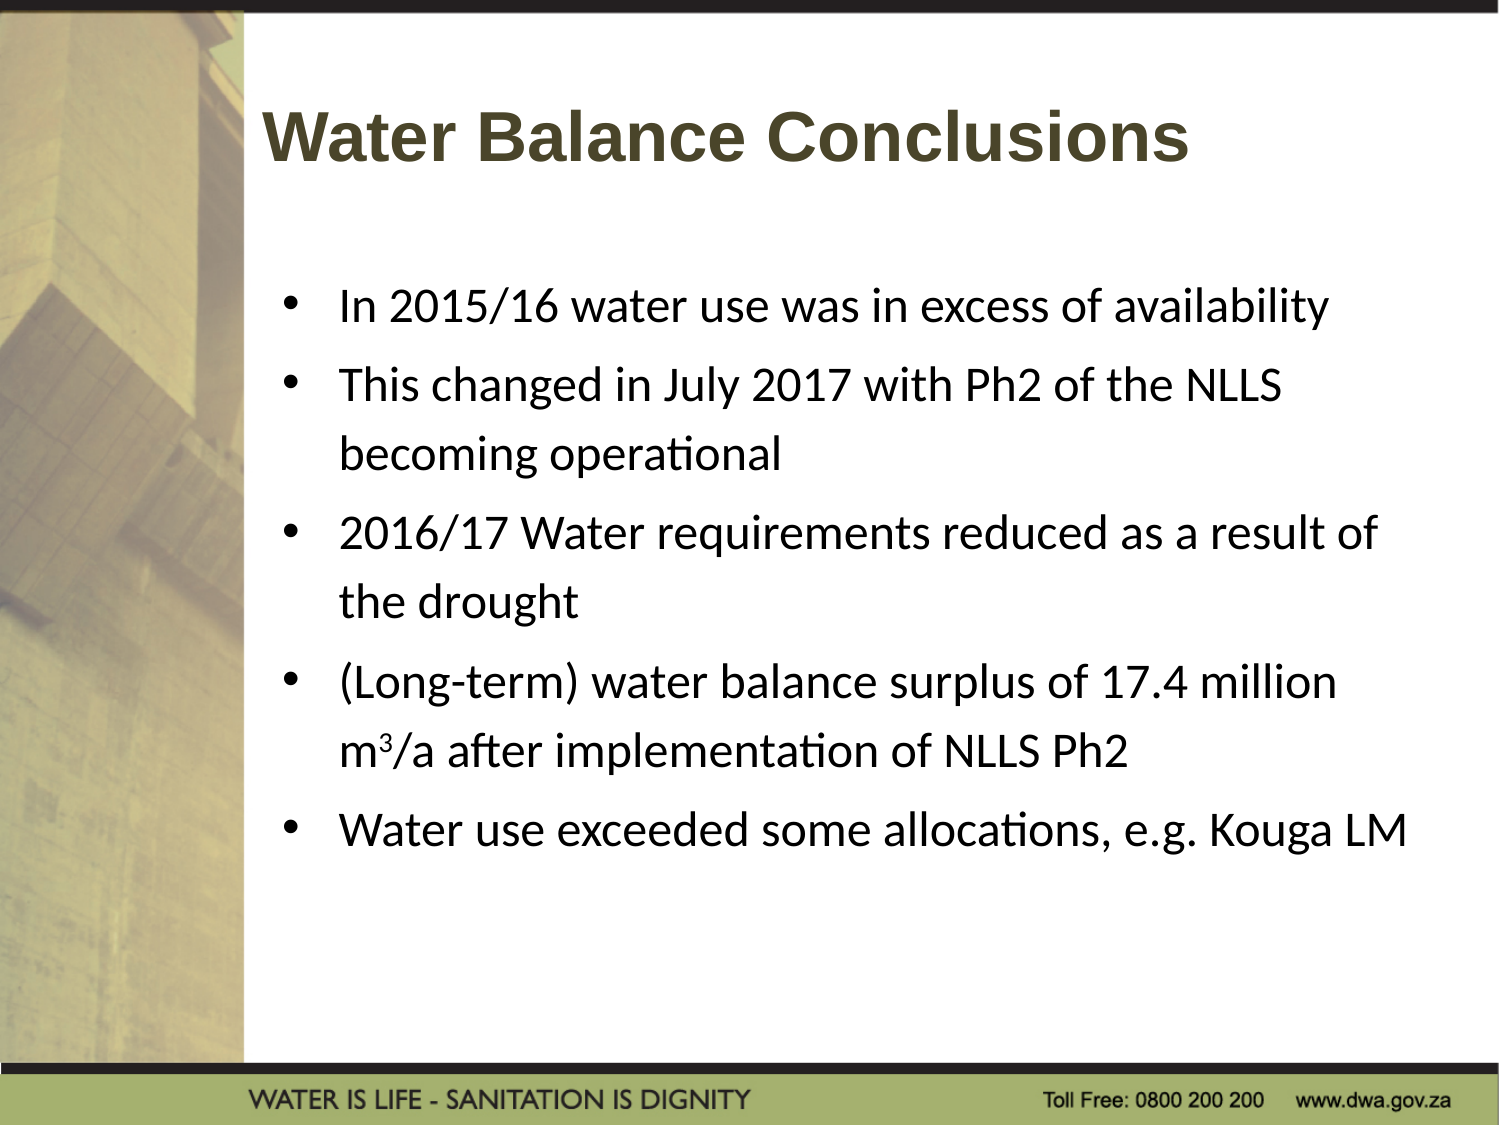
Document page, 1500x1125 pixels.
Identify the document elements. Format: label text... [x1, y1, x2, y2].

picture [0, 0, 1500, 1125]
text_box Water Balance Conclusions [248, 83, 1467, 183]
text_box In 2015/16 water use was in excess of availability This changed in July 2017 with Ph2 of the NLLS becoming operational 2016/17 Water requirements reduced as a result of the drought (Long-term) water balance surplus of 17.4 million m3/a after implementation of NLLS Ph2 Water use exceeded some allocations, e.g. Kouga LM [267, 255, 1448, 864]
